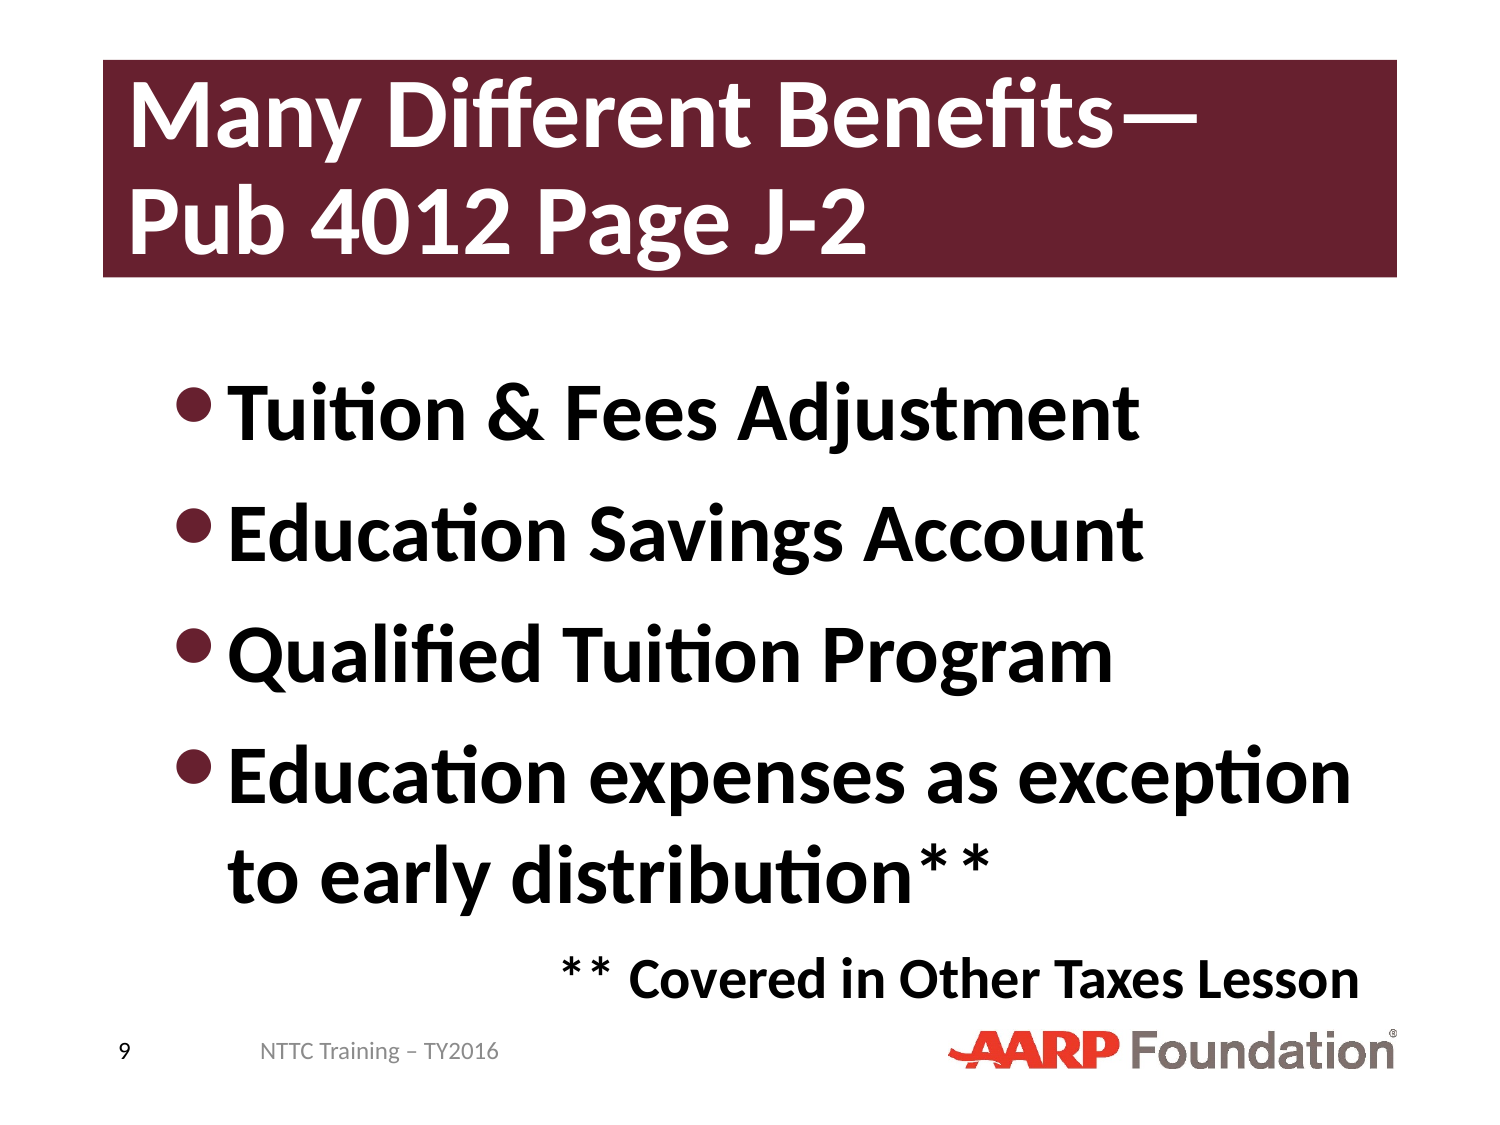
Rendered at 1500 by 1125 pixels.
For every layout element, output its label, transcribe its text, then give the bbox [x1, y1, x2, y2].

text_box ** Covered in Other Taxes Lesson [543, 933, 1432, 1018]
picture [948, 1029, 1397, 1069]
list Tuition & Fees Adjustment Education Savings Account Qualified Tuition Program Education expenses as exception to early distribution** [156, 350, 1394, 988]
slide_number 9 [103, 1019, 208, 1080]
footer NTTC Training – TY2016 [245, 1019, 812, 1080]
title Many Different Benefits— Pub 4012 Page J-2 [103, 59, 1397, 278]
